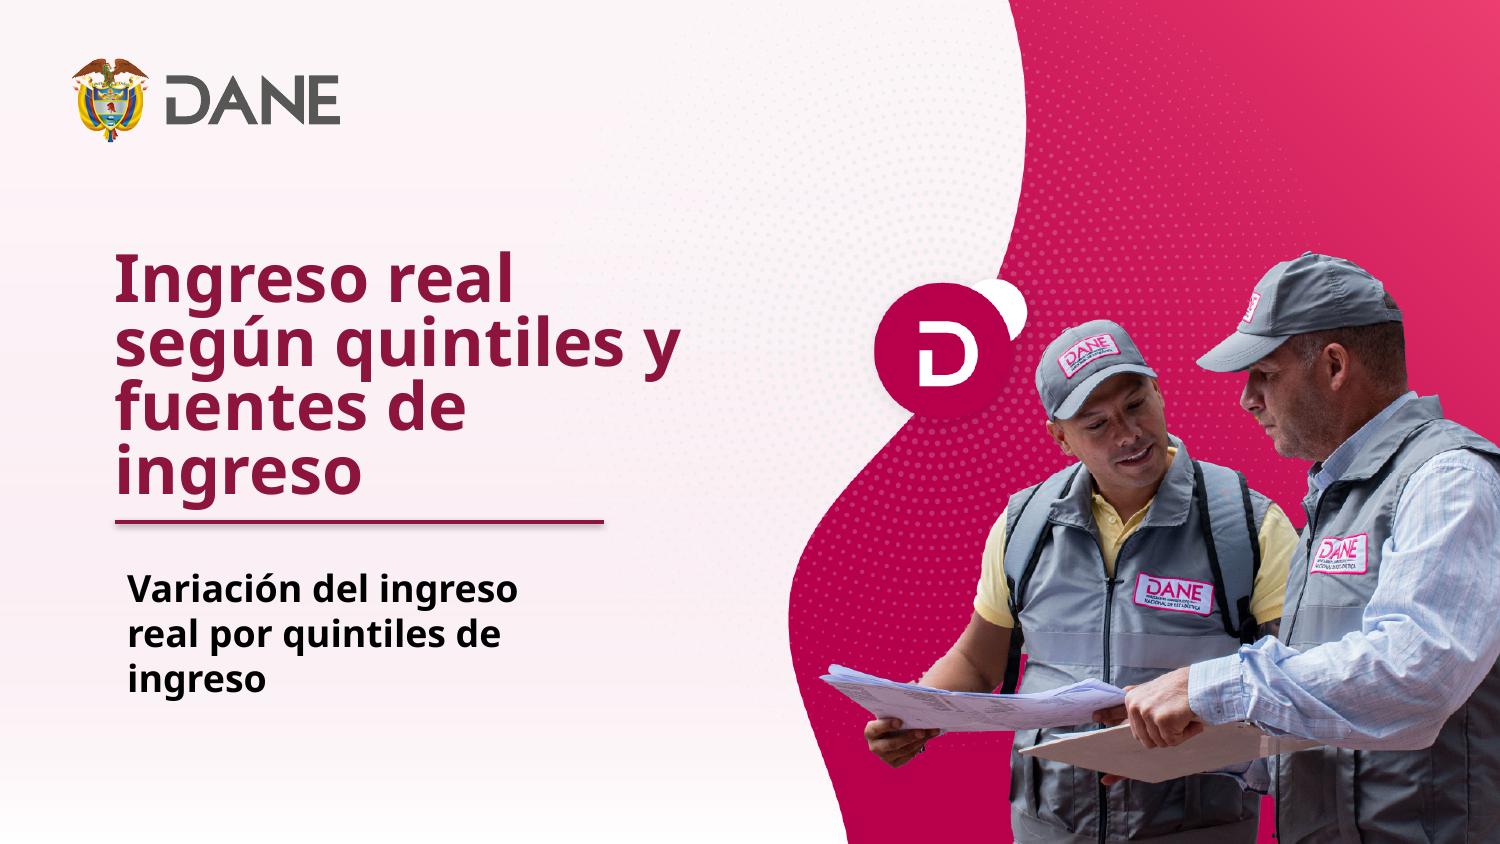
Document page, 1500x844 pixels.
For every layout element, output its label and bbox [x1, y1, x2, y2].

text_box [127, 562, 592, 700]
text_box [99, 244, 714, 515]
picture [0, 0, 1500, 844]
